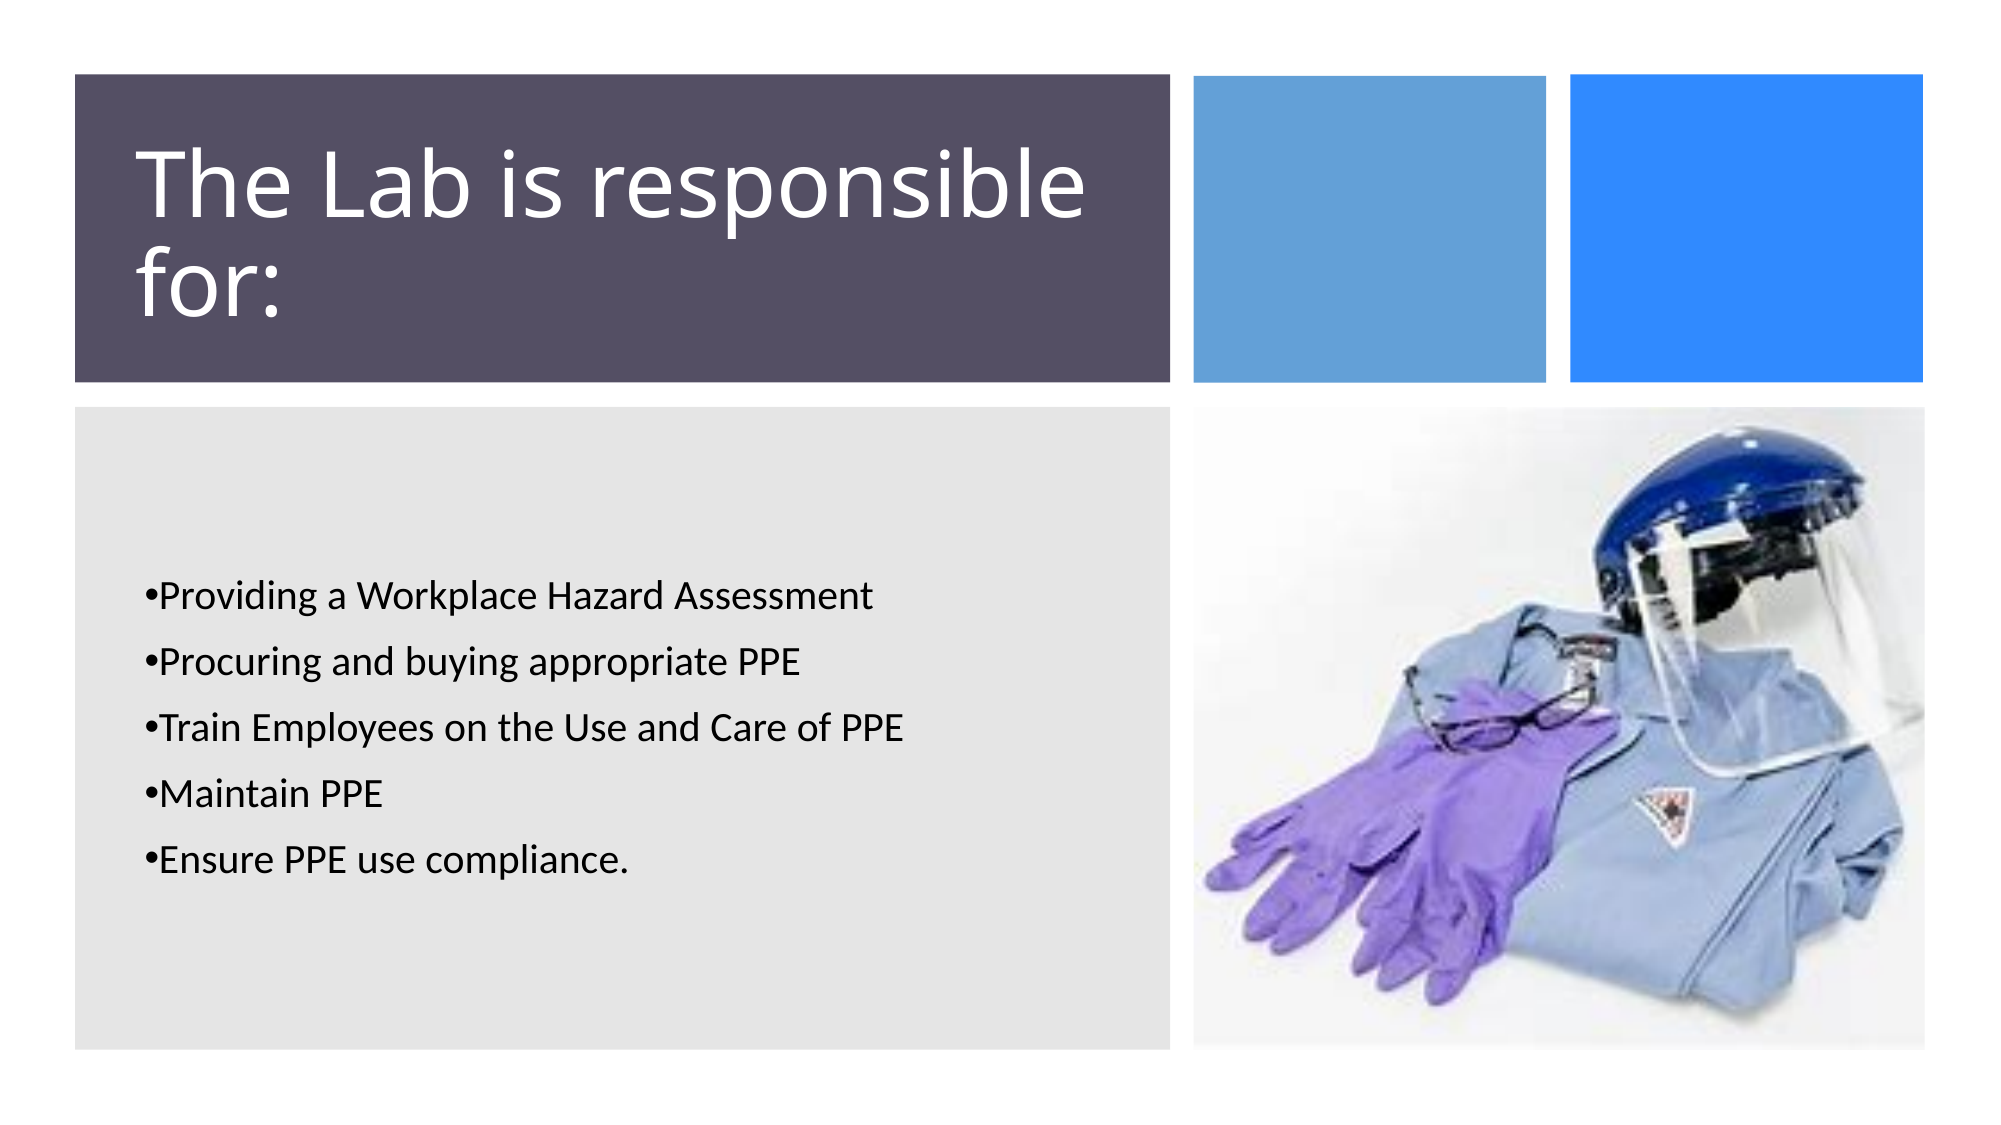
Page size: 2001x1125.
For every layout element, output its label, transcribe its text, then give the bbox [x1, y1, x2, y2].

title The Lab is responsible for: [120, 120, 1119, 354]
text_box [1569, 73, 1924, 383]
text_box [74, 406, 1171, 1051]
text_box [1193, 75, 1547, 384]
list Providing a Workplace Hazard Assessment Procuring and buying appropriate PPE Train Employees on the Use and Care of PPE Maintain PPE Ensure PPE use compliance. [129, 459, 1119, 998]
text_box [74, 73, 1171, 383]
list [1193, 406, 1925, 1050]
